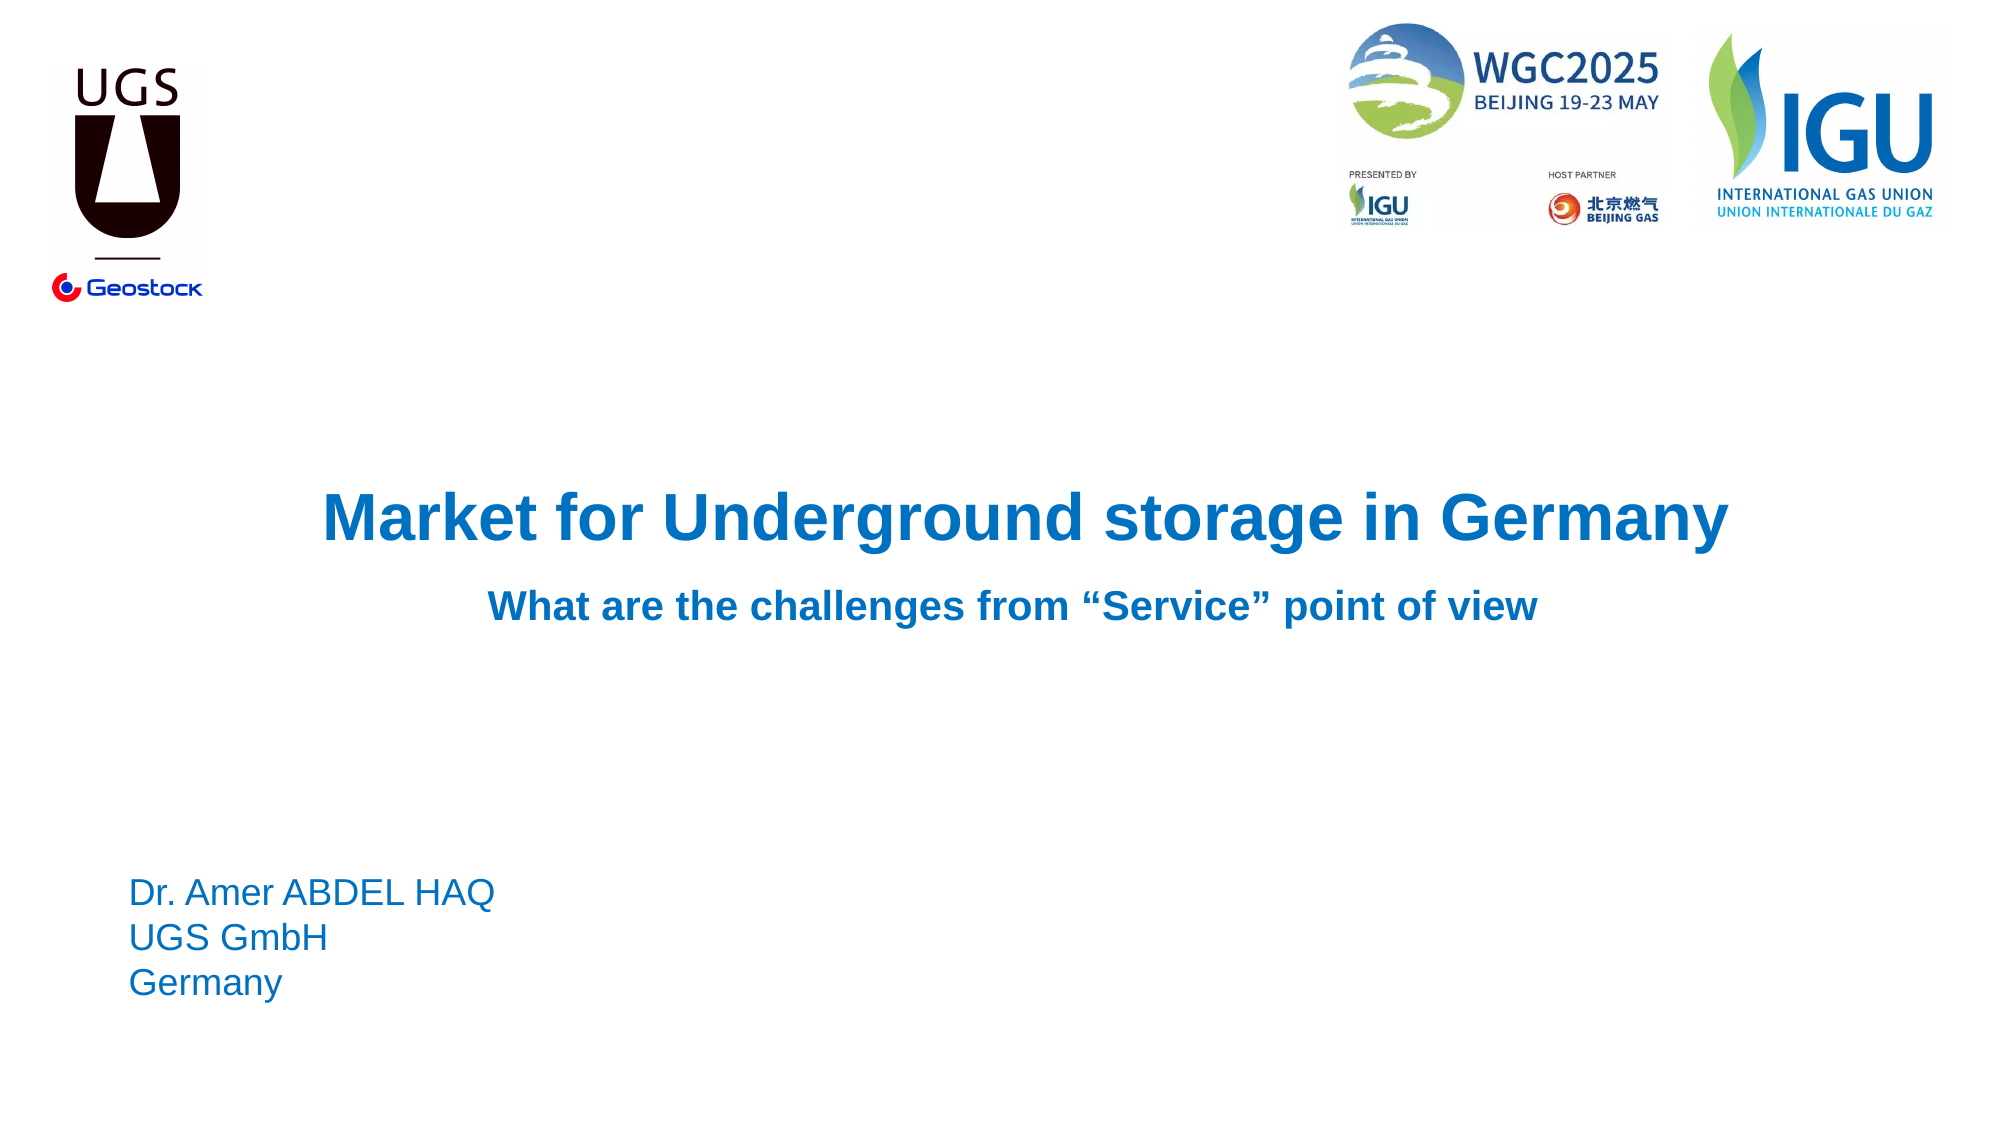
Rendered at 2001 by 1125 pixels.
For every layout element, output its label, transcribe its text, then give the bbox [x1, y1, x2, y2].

text_box Market for Underground storage in Germany What are the challenges from “Service” point of view [307, 466, 1868, 642]
picture [52, 68, 203, 302]
text_box Dr. Amer ABDEL HAQ UGS GmbH Germany [113, 860, 940, 1010]
picture [1693, 22, 1950, 231]
picture [1340, 22, 1670, 231]
